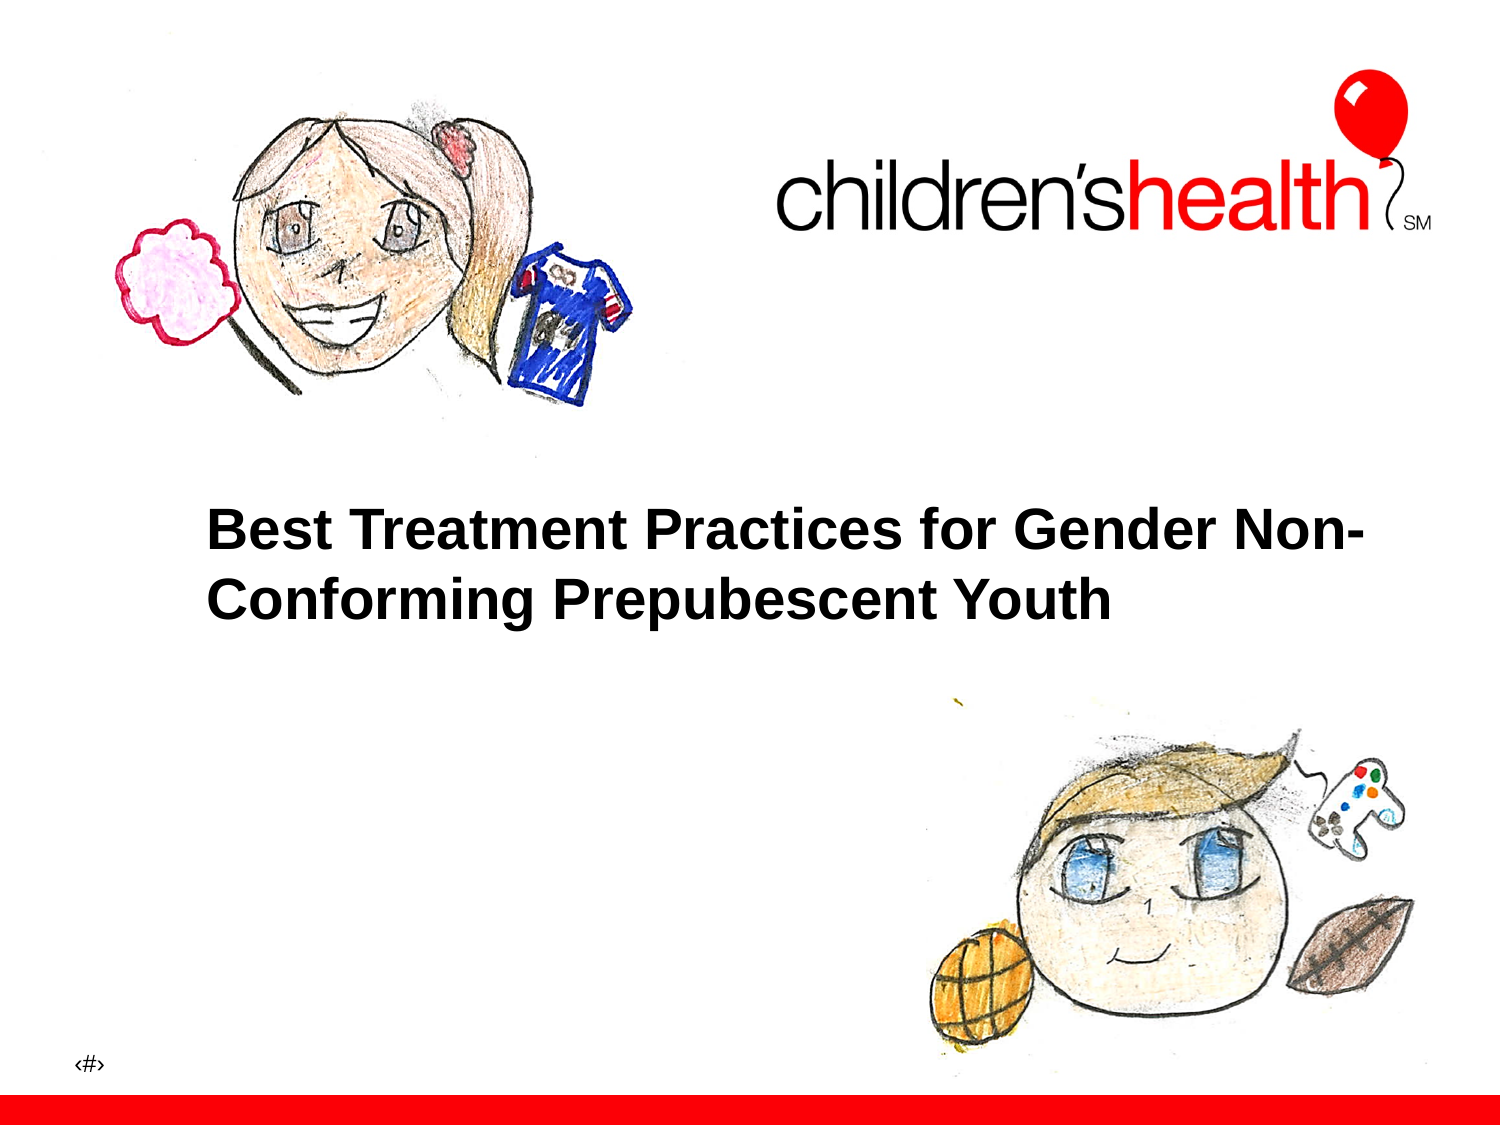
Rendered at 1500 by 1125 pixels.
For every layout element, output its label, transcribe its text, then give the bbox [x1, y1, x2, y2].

title Best Treatment Practices for Gender Non-Conforming Prepubescent Youth [206, 490, 1410, 716]
picture [4, 0, 1500, 476]
picture [926, 695, 1474, 1089]
